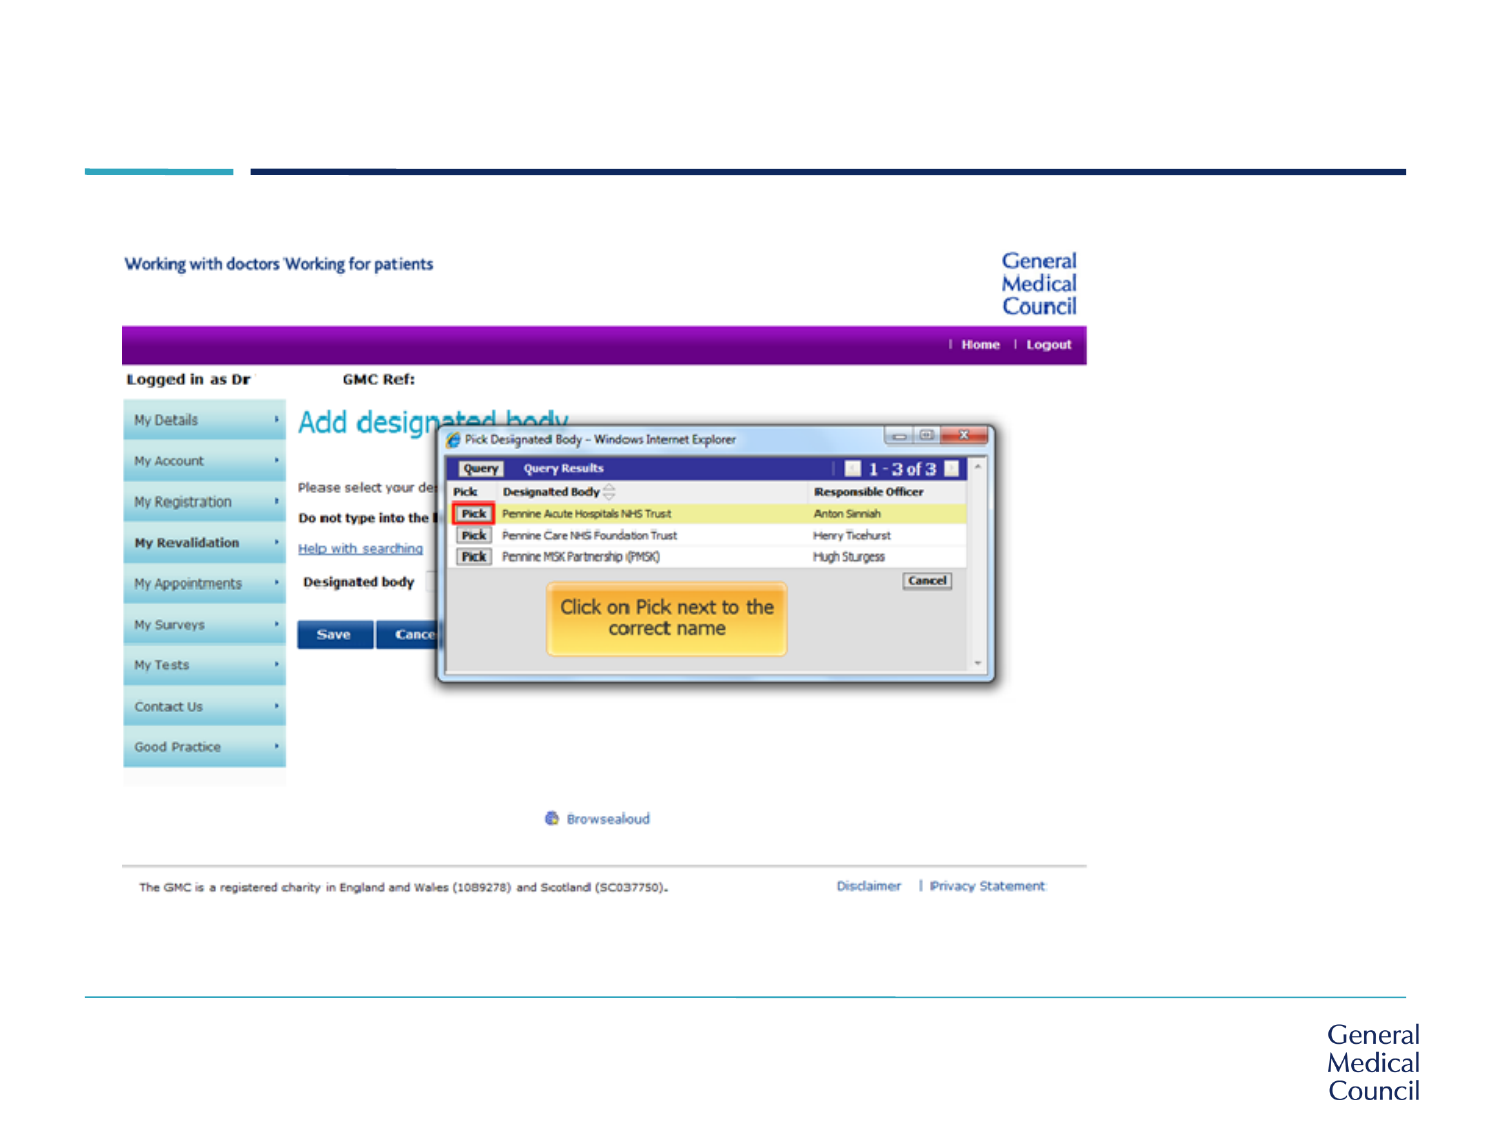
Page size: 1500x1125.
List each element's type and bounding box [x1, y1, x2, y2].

picture [1328, 1023, 1419, 1100]
picture [122, 227, 1378, 898]
